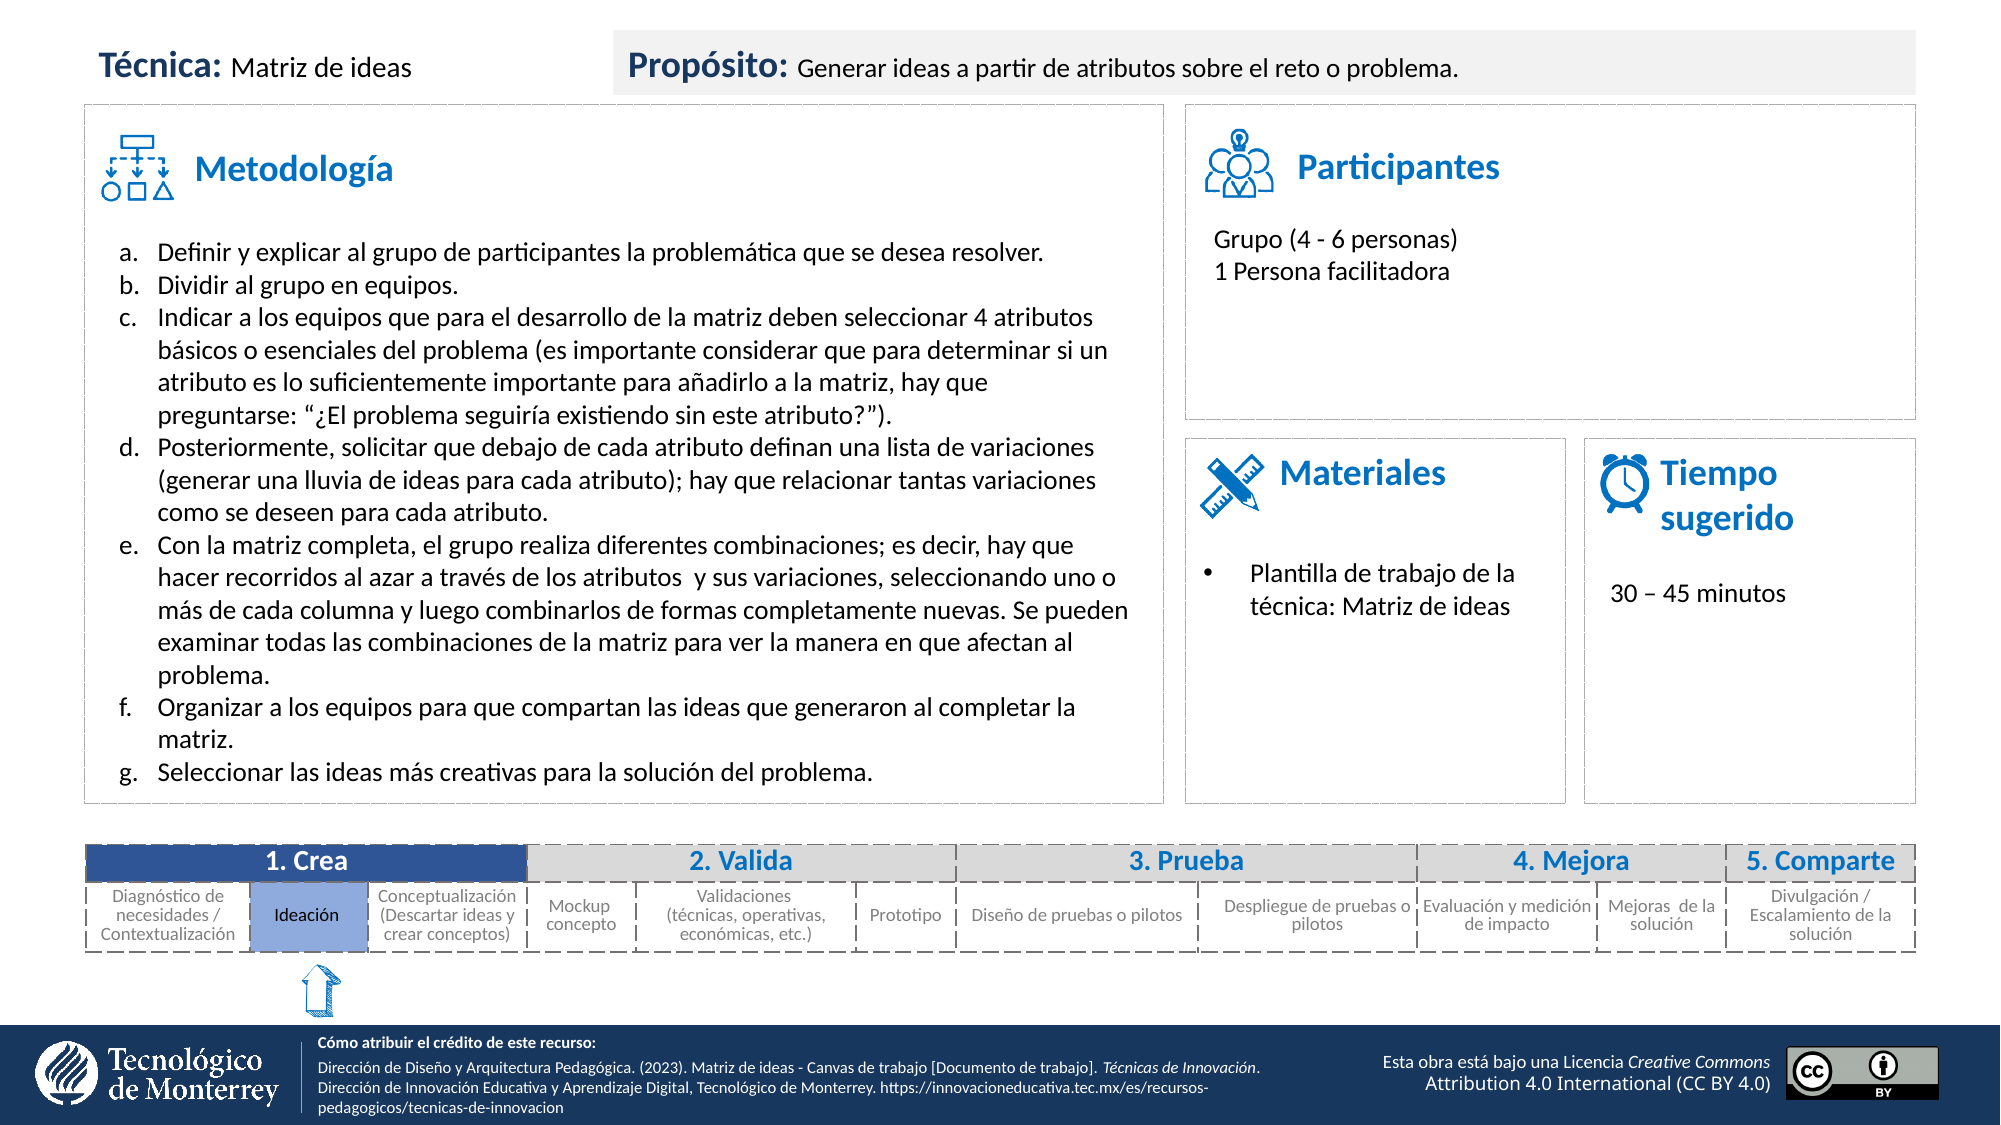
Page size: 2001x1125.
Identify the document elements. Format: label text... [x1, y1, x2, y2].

text_box [1184, 437, 1566, 805]
text_box Participantes [1282, 135, 1516, 195]
picture [1192, 450, 1267, 523]
picture [1786, 1046, 1939, 1100]
picture [1199, 123, 1282, 205]
table_cell Despliegue de pruebas o pilotos [1198, 882, 1417, 952]
picture [98, 128, 181, 204]
table_cell Conceptualización (Descartar ideas y crear conceptos) [368, 882, 527, 952]
table_cell Evaluación y medición de impacto [1417, 882, 1597, 952]
text_box Propósito: Generar ideas a partir de atributos sobre el reto o problema. [612, 29, 1917, 96]
table_header 2. Valida [527, 845, 956, 882]
table_header 3. Prueba [956, 845, 1417, 882]
text_box Definir y explicar al grupo de participantes la problemática que se desea resolver. Dividir al grupo en equipos. Indicar a los equipos que para el desarrollo de la matriz deben seleccionar 4 atributos básicos o esenciales del problema (es importante considerar que para determinar si un atributo es lo suficientemente importante para añadirlo a la matriz, hay que preguntarse: “¿El problema seguiría existiendo sin este atributo?”). Posteriormente, solicitar que debajo de cada atributo definan una lista de variaciones (generar una lluvia de ideas para cada atributo); hay que relacionar tantas variaciones como se deseen para cada atributo. Con la matriz completa, el grupo realiza diferentes combinaciones; es decir, hay que hacer recorridos al azar a través de los atributos y sus variaciones, seleccionando uno o más de cada columna y luego combinarlos de formas completamente nuevas. Se pueden examinar todas las combinaciones de la matriz para ver la manera en que afectan al problema. Organizar a los equipos para que compartan las ideas que generaron al completar la matriz. Seleccionar las ideas más creativas para la solución del problema. [86, 227, 1146, 795]
table_cell Ideación [250, 882, 368, 952]
text_box [1583, 437, 1916, 804]
table_cell Validaciones (técnicas, operativas, económicas, etc.) [636, 882, 856, 952]
picture [297, 963, 346, 1019]
picture [1595, 450, 1658, 518]
table_cell Mejoras de la solución [1597, 882, 1726, 952]
table_cell Diagnóstico de necesidades / Contextualización [86, 882, 250, 952]
table_header 5. Comparte [1726, 845, 1915, 882]
text_box [1184, 103, 1916, 420]
text_box Técnica: Matriz de ideas [83, 29, 605, 96]
text_box [83, 103, 1165, 805]
text_box 30 – 45 minutos [1595, 568, 1867, 651]
table_cell Mockup concepto [527, 882, 636, 952]
table_cell Diseño de pruebas o pilotos [956, 882, 1198, 952]
text_box Materiales [1264, 440, 1462, 501]
table_header 1. Crea [86, 845, 527, 882]
table_header 4. Mejora [1417, 845, 1726, 882]
text_box Plantilla de trabajo de la técnica: Matriz de ideas [1170, 548, 1542, 628]
table_cell Prototipo [856, 882, 956, 952]
text_box Metodología [181, 136, 410, 196]
table_cell Divulgación / Escalamiento de la solución [1726, 882, 1915, 952]
text_box Grupo (4 - 6 personas) 1 Persona facilitadora [1199, 213, 1900, 294]
